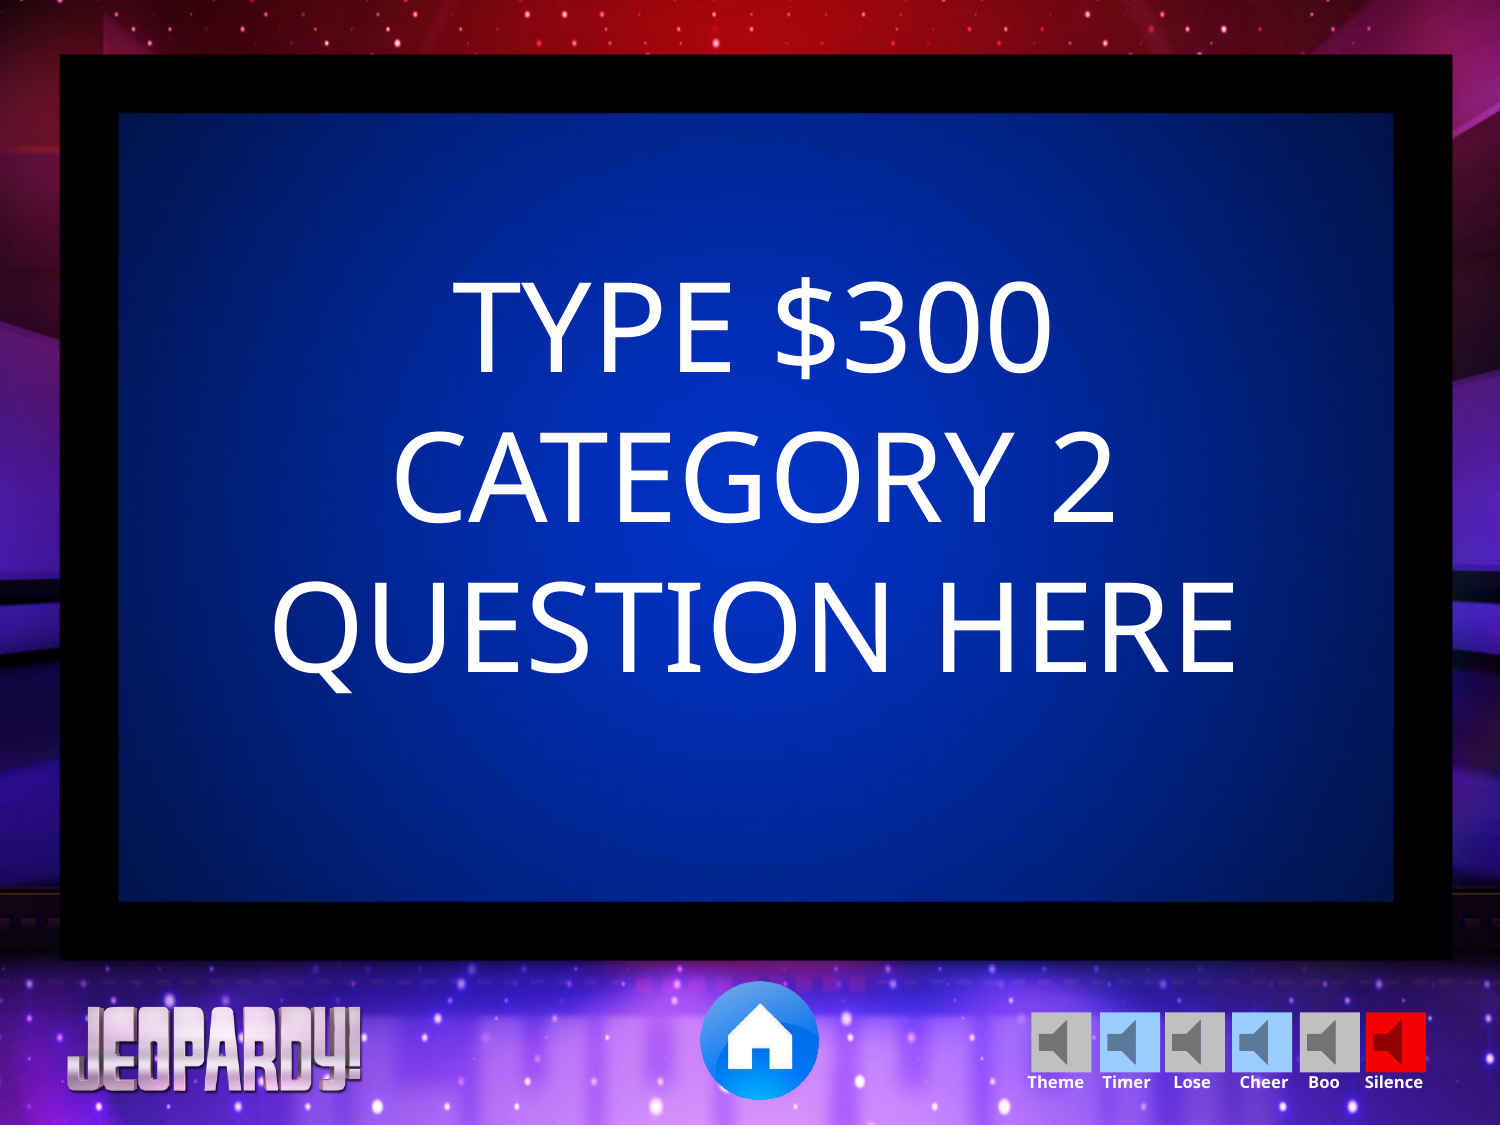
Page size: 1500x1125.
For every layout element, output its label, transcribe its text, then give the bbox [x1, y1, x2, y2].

text_box TYPE $300 CATEGORY 2 QUESTION HERE [133, 239, 1375, 705]
picture [0, 0, 1500, 1125]
